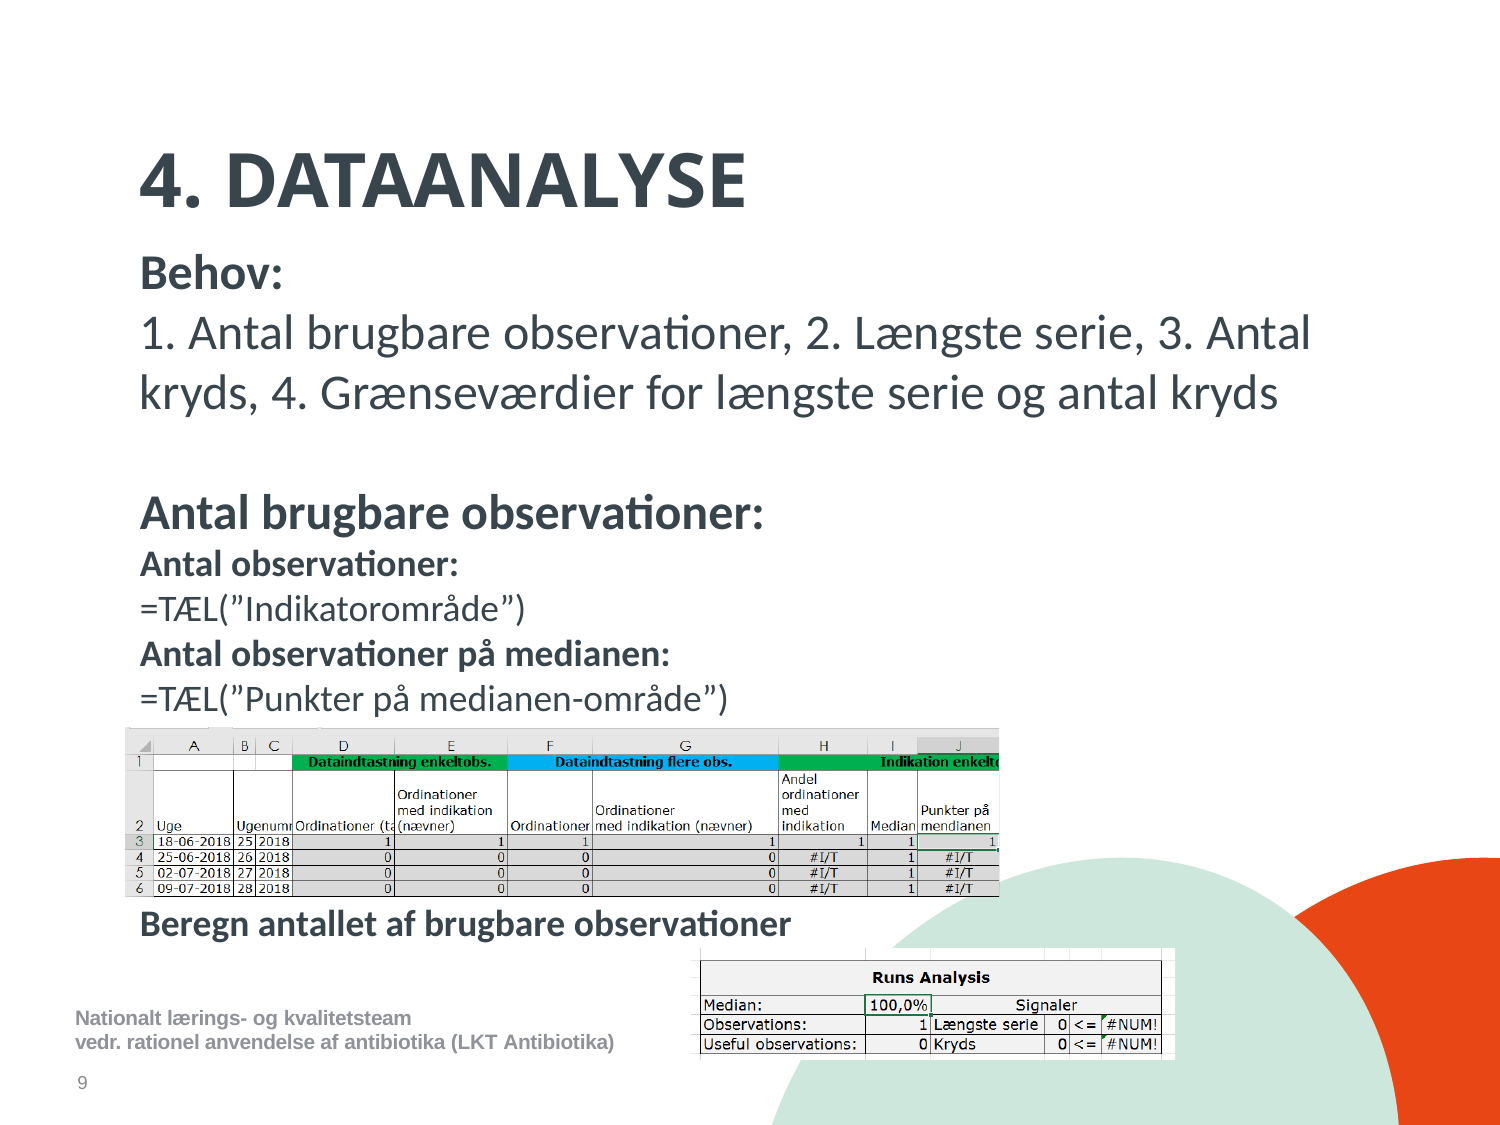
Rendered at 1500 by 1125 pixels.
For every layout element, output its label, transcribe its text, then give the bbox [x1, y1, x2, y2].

slide_number 9 [62, 1052, 413, 1113]
picture [690, 948, 1176, 1060]
picture [124, 727, 1000, 897]
list 4. Dataanalyse [125, 125, 1213, 231]
footer Nationalt lærings- og kvalitetsteam vedr. rationel anvendelse af antibiotika (LKT Antibiotika) [72, 1004, 622, 1057]
list Behov: 1. Antal brugbare observationer, 2. Længste serie, 3. Antal kryds, 4. Grænseværdier for længste serie og antal kryds Antal brugbare observationer: Antal observationer: =TÆL(”Indikatorområde”) Antal observationer på medianen: =TÆL(”Punkter på medianen-område”) Beregn antallet af brugbare observationer [125, 231, 1412, 838]
